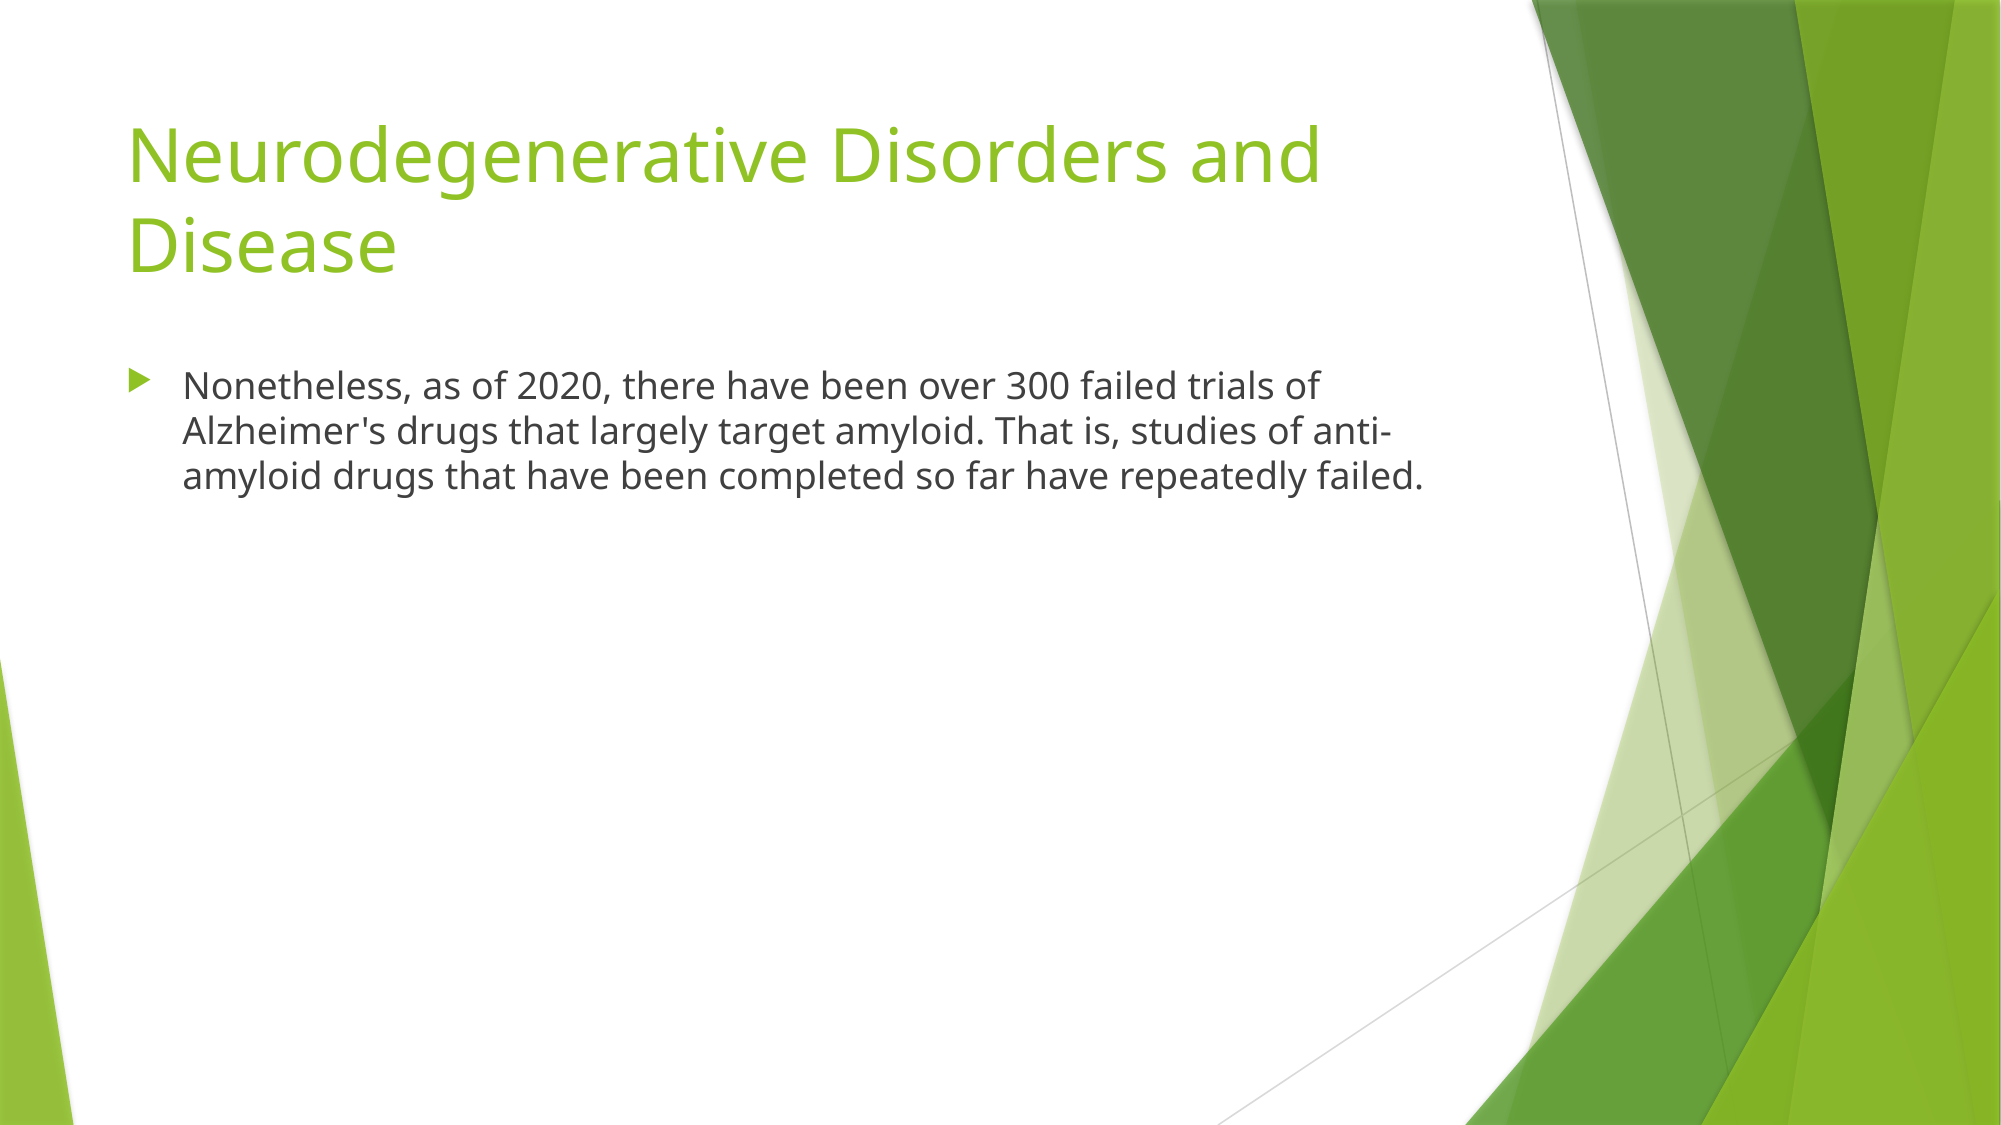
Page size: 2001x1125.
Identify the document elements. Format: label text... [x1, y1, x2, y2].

title Neurodegenerative Disorders and Disease [111, 99, 1522, 317]
list Nonetheless, as of 2020, there have been over 300 failed trials of Alzheimer's drugs that largely target amyloid. That is, studies of anti-amyloid drugs that have been completed so far have repeatedly failed. [111, 354, 1522, 992]
